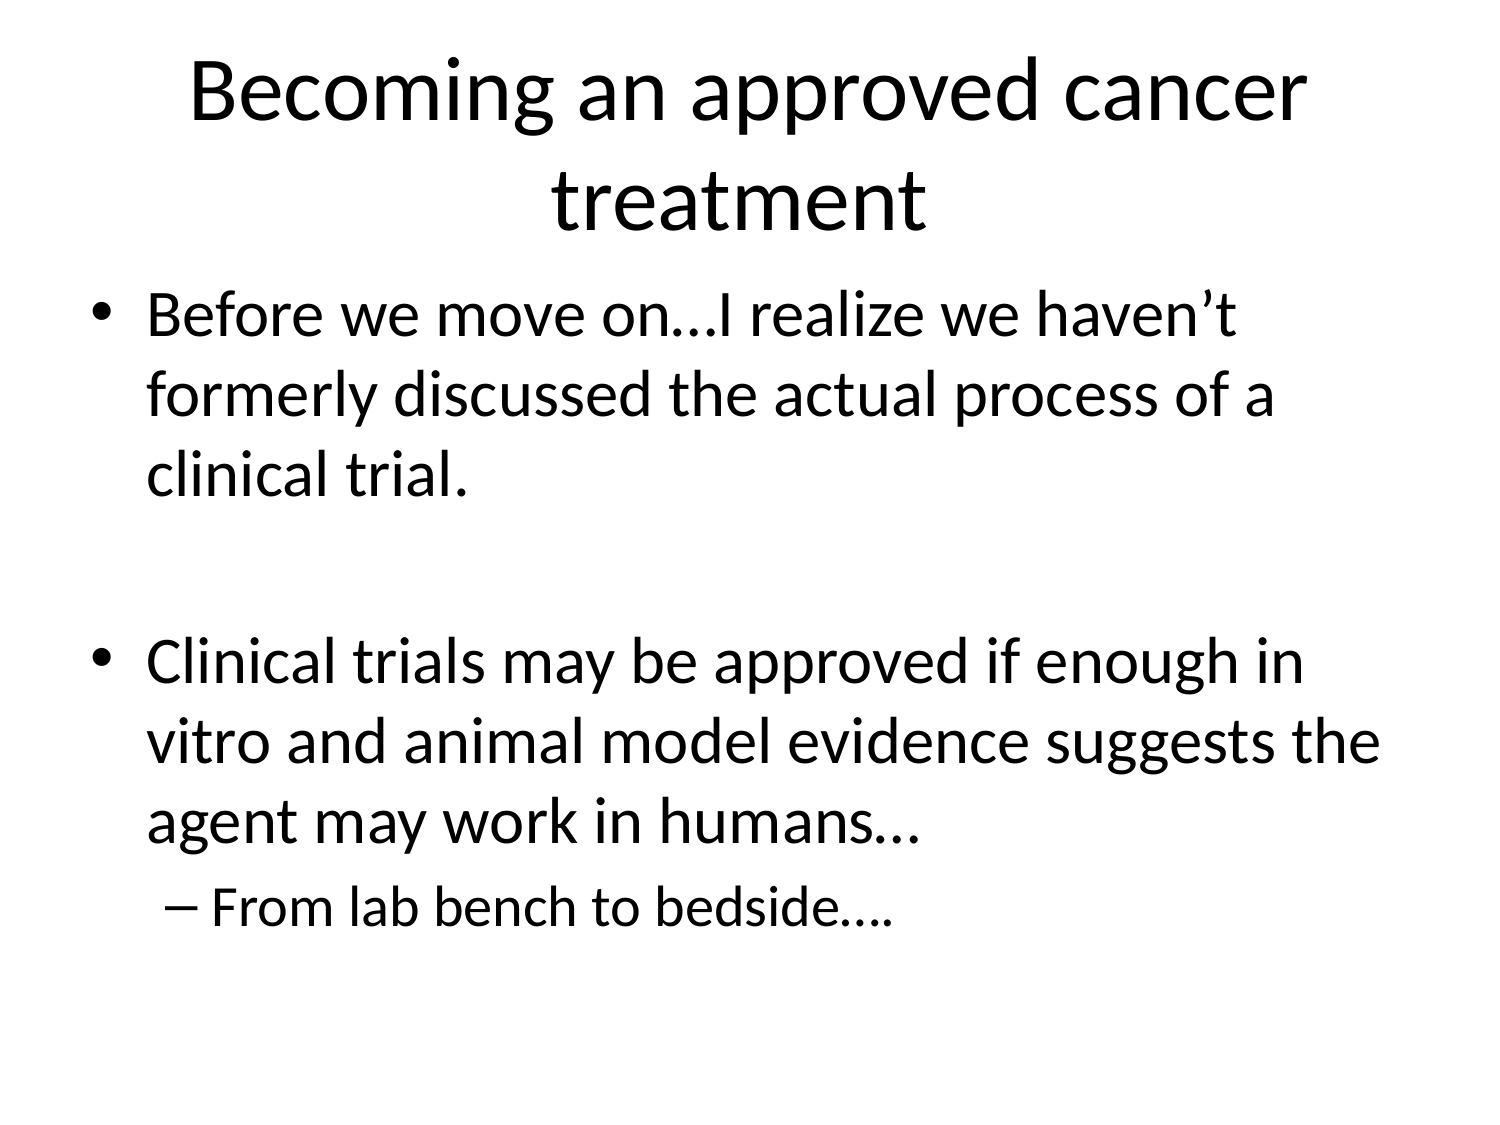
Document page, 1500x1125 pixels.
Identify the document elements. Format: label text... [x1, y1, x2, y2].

title Becoming an approved cancer treatment [75, 45, 1425, 233]
list Before we move on…I realize we haven’t formerly discussed the actual process of a clinical trial. Clinical trials may be approved if enough in vitro and animal model evidence suggests the agent may work in humans… From lab bench to bedside…. [75, 262, 1425, 1005]
